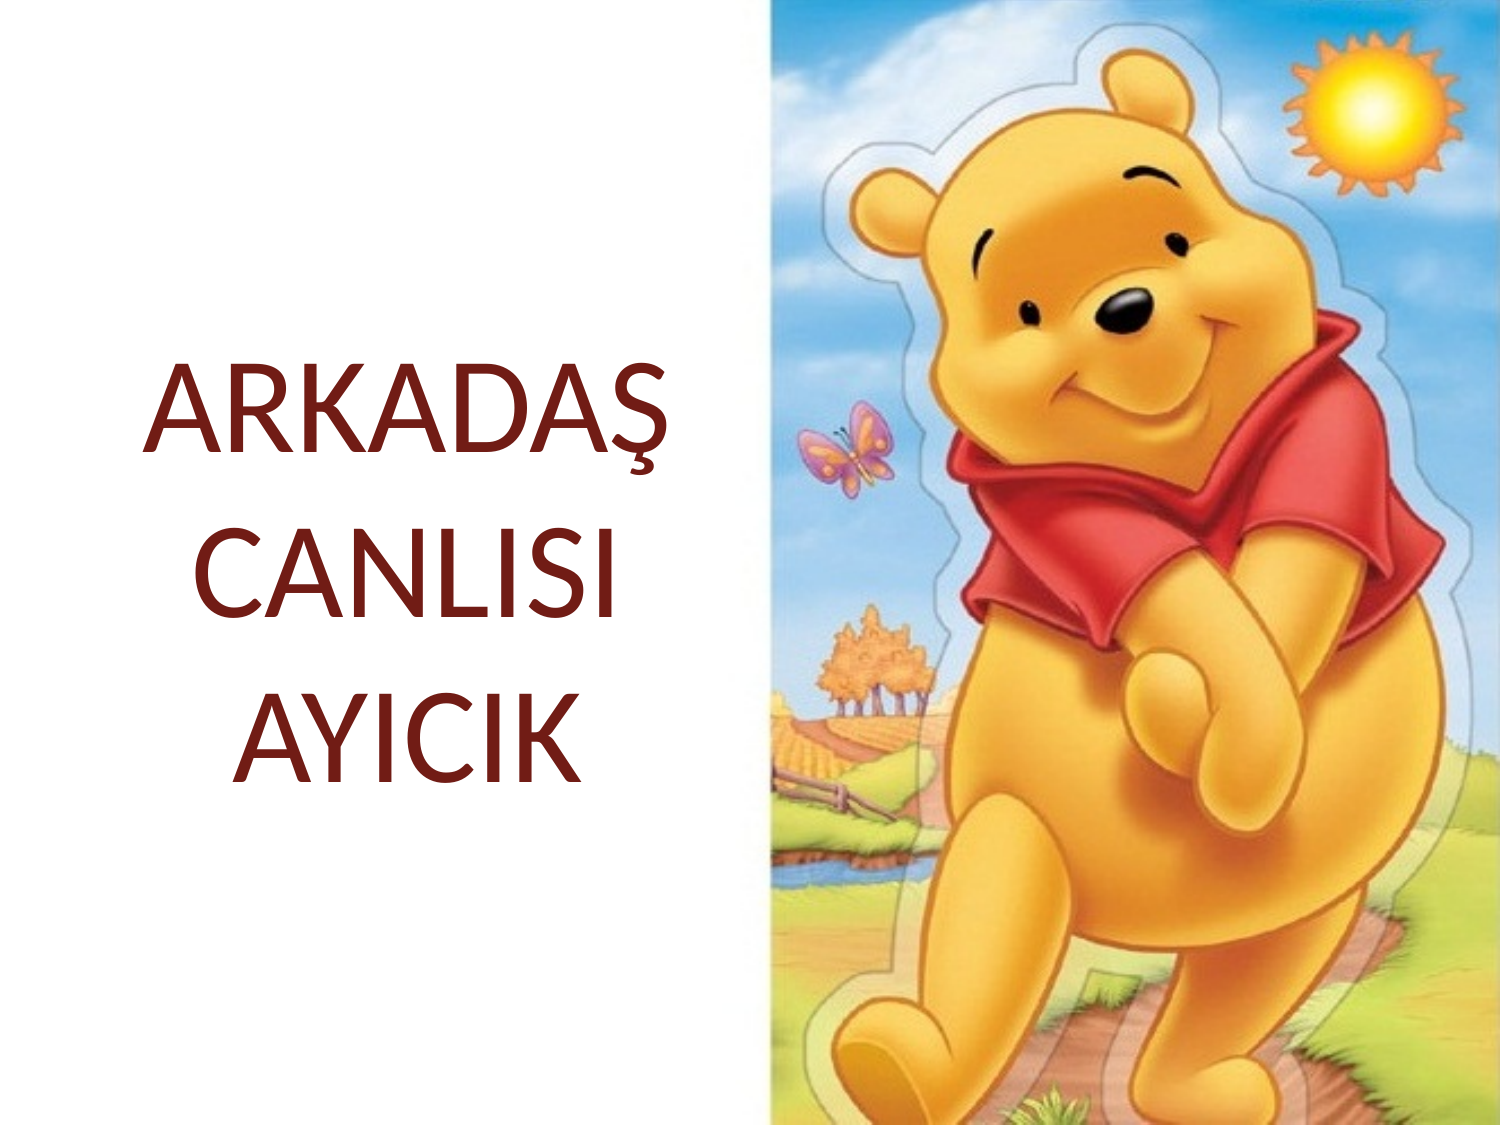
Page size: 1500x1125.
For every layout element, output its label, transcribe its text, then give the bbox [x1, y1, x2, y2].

picture [0, 0, 1500, 1125]
title ARKADAŞ CANLISI AYICIK [112, 349, 703, 776]
